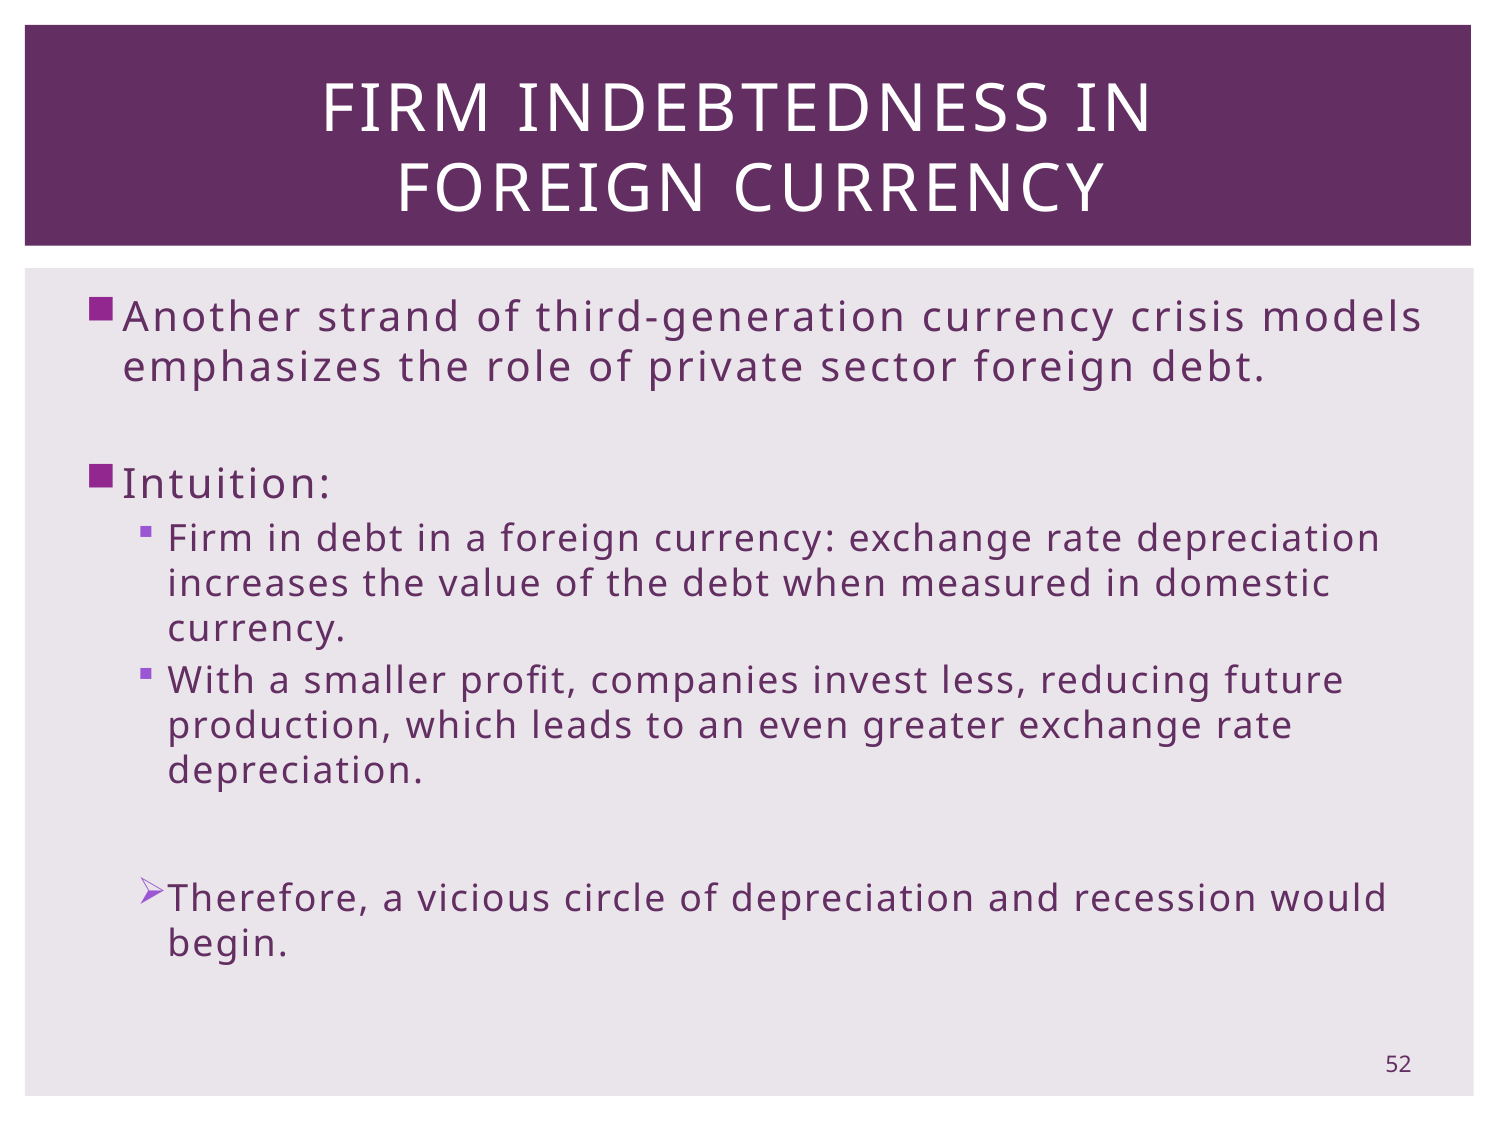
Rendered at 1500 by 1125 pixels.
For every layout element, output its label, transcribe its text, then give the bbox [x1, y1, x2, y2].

title Firm Indebtedness in Foreign Currency [62, 58, 1438, 232]
list Another strand of third-generation currency crisis models emphasizes the role of private sector foreign debt. Intuition: Firm in debt in a foreign currency: exchange rate depreciation increases the value of the debt when measured in domestic currency. With a smaller profit, companies invest less, reducing future production, which leads to an even greater exchange rate depreciation. Therefore, a vicious circle of depreciation and recession would begin. [62, 281, 1442, 1005]
slide_number 52 [1349, 1041, 1448, 1089]
